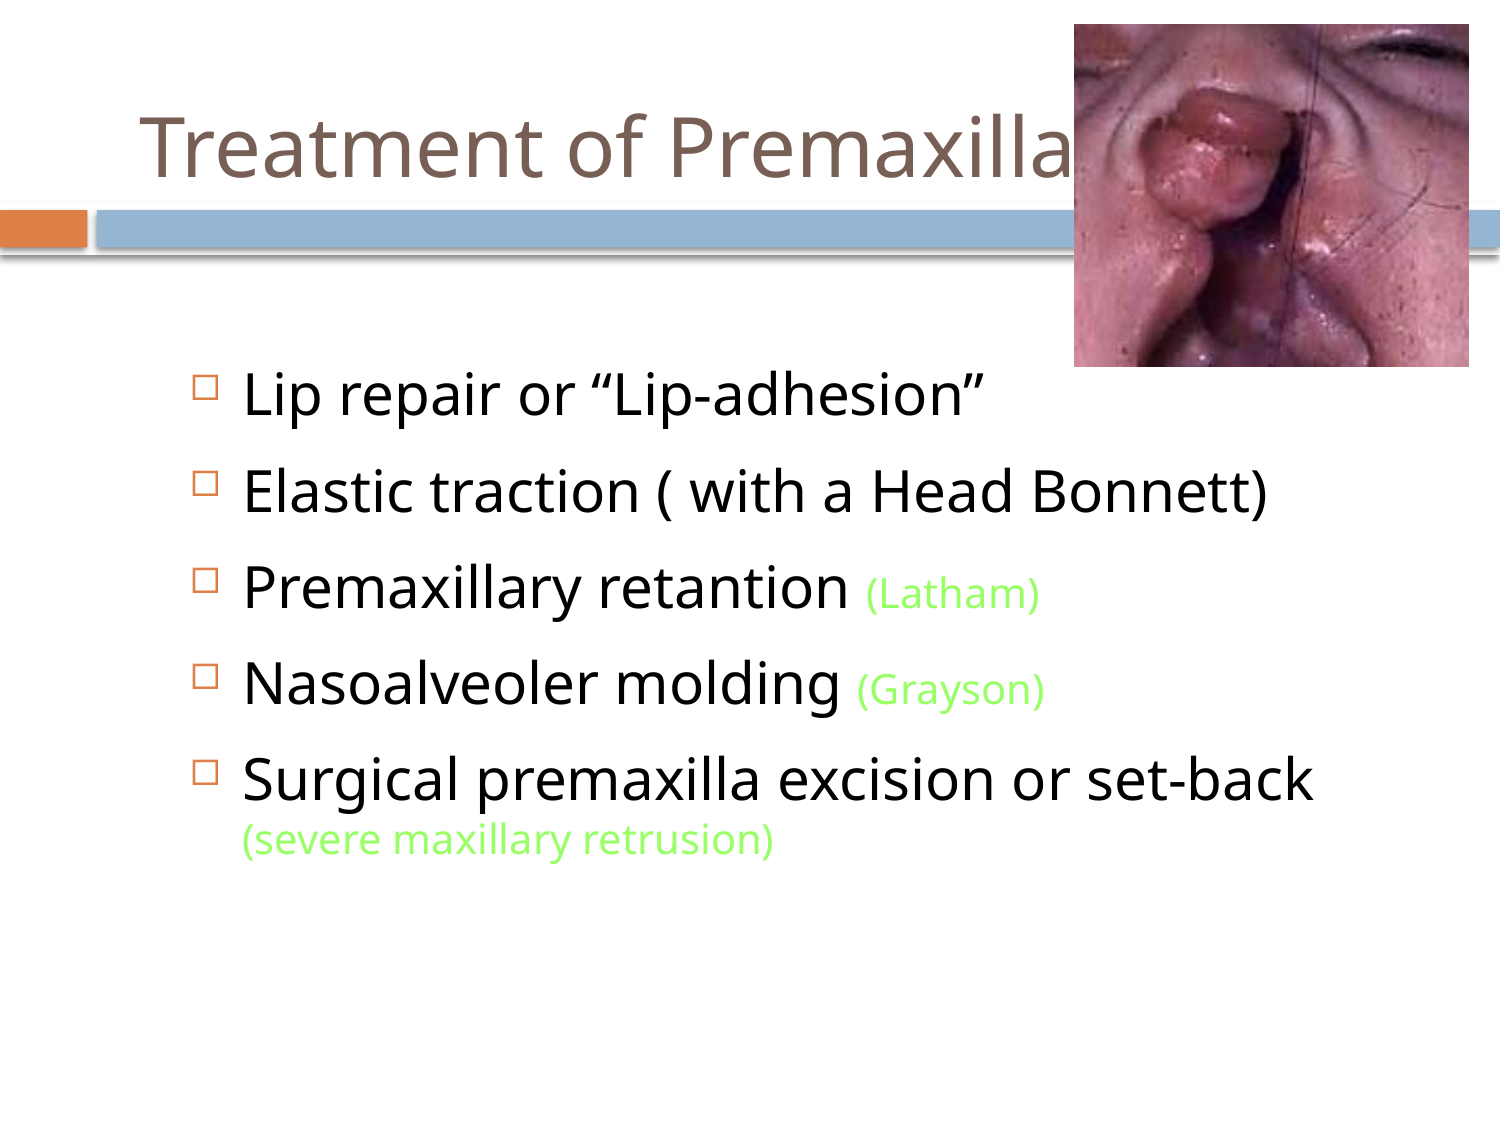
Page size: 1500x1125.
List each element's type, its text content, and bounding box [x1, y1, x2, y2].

list Lip repair or “Lip-adhesion” Elastic traction ( with a Head Bonnett) Premaxillary retantion (Latham) Nasoalveoler molding (Grayson) Surgical premaxilla excision or set-back (severe maxillary retrusion) [174, 350, 1450, 1025]
title Treatment of Premaxilla [124, 50, 1068, 238]
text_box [1074, 24, 1470, 368]
